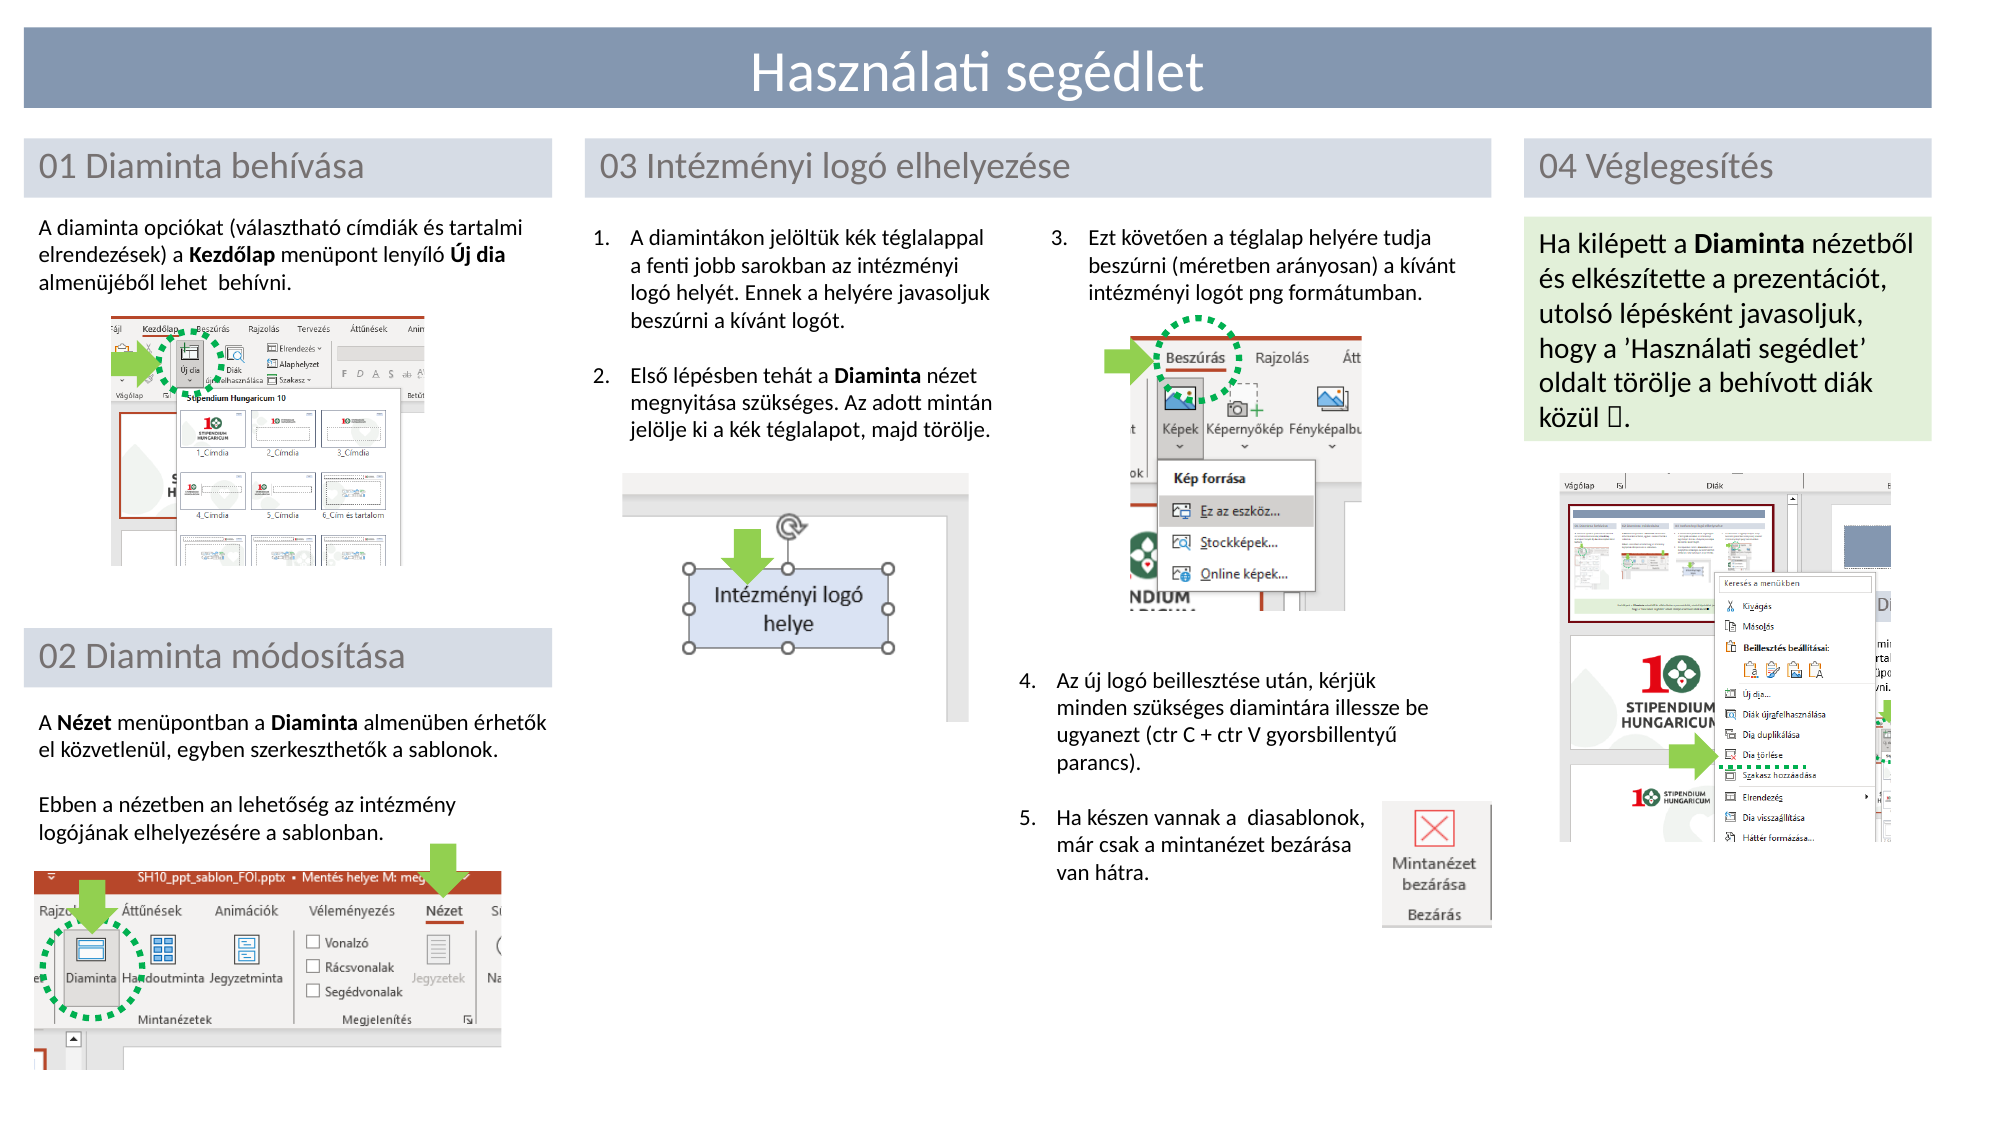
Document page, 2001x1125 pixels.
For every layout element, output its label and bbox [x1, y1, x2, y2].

picture [1382, 801, 1492, 928]
picture [622, 473, 969, 722]
picture [34, 871, 502, 1070]
picture [111, 316, 425, 566]
picture [1559, 473, 1891, 842]
picture [1130, 336, 1362, 611]
